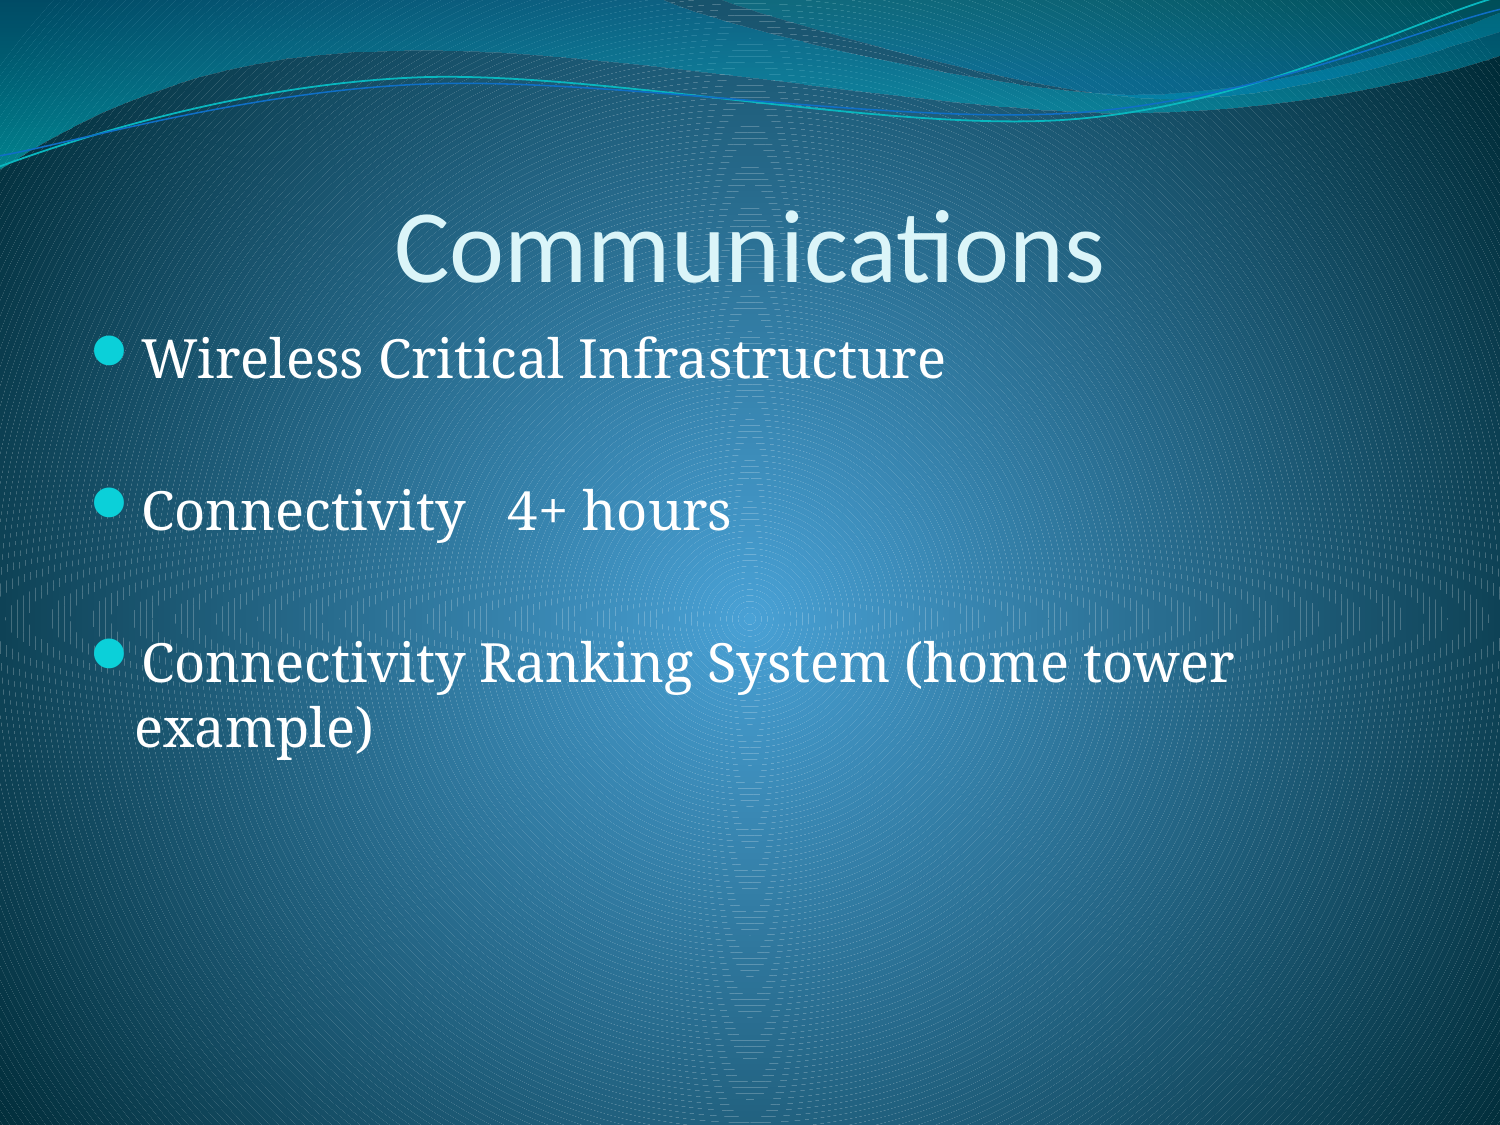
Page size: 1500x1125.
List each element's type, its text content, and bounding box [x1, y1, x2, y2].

title Communications [75, 115, 1425, 303]
list Wireless Critical Infrastructure Connectivity 4+ hours Connectivity Ranking System (home tower example) [75, 317, 1425, 1038]
